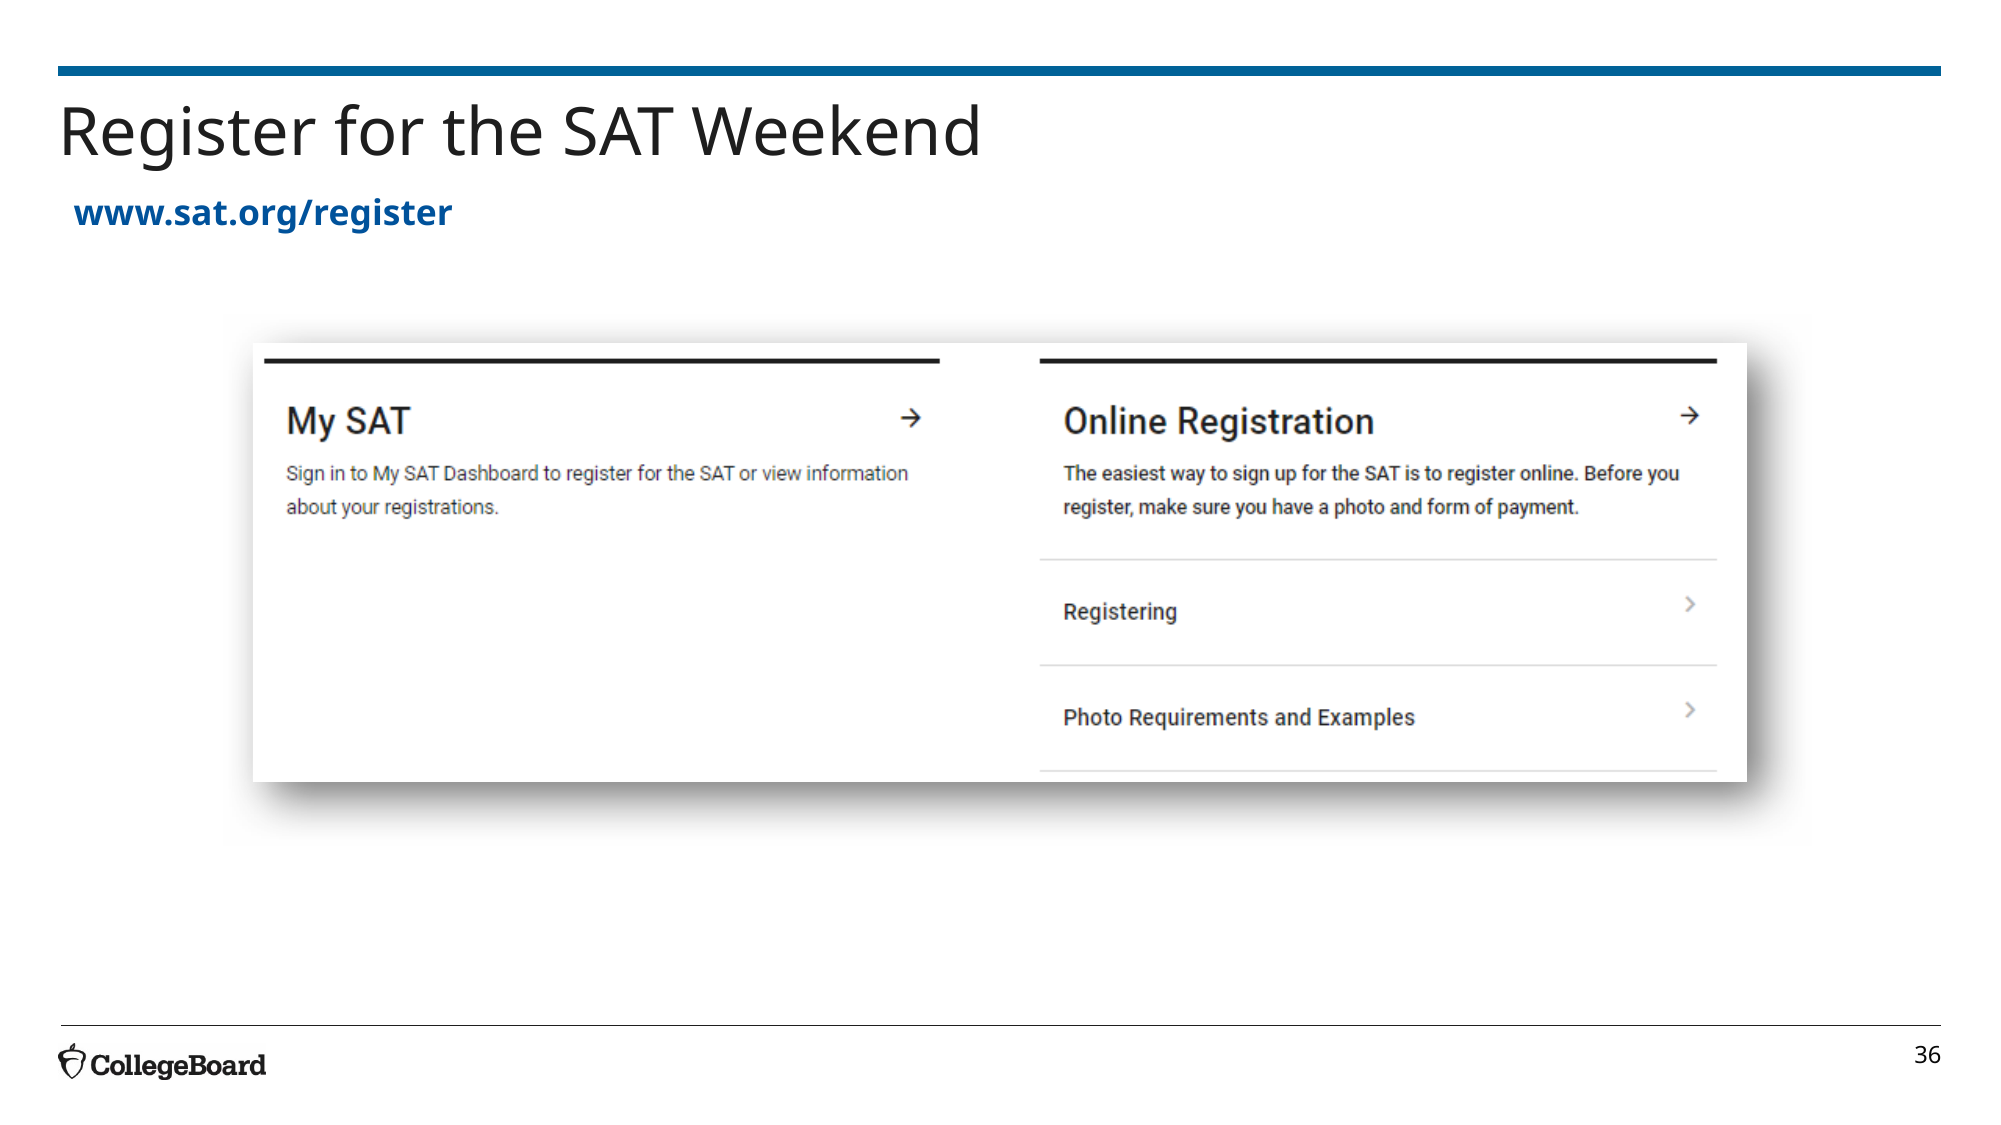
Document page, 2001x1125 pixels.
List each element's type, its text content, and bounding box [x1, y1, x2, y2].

title Register for the SAT Weekend [58, 88, 1911, 157]
list www.sat.org/register [58, 182, 673, 781]
picture [252, 343, 1748, 782]
picture [58, 1043, 266, 1080]
